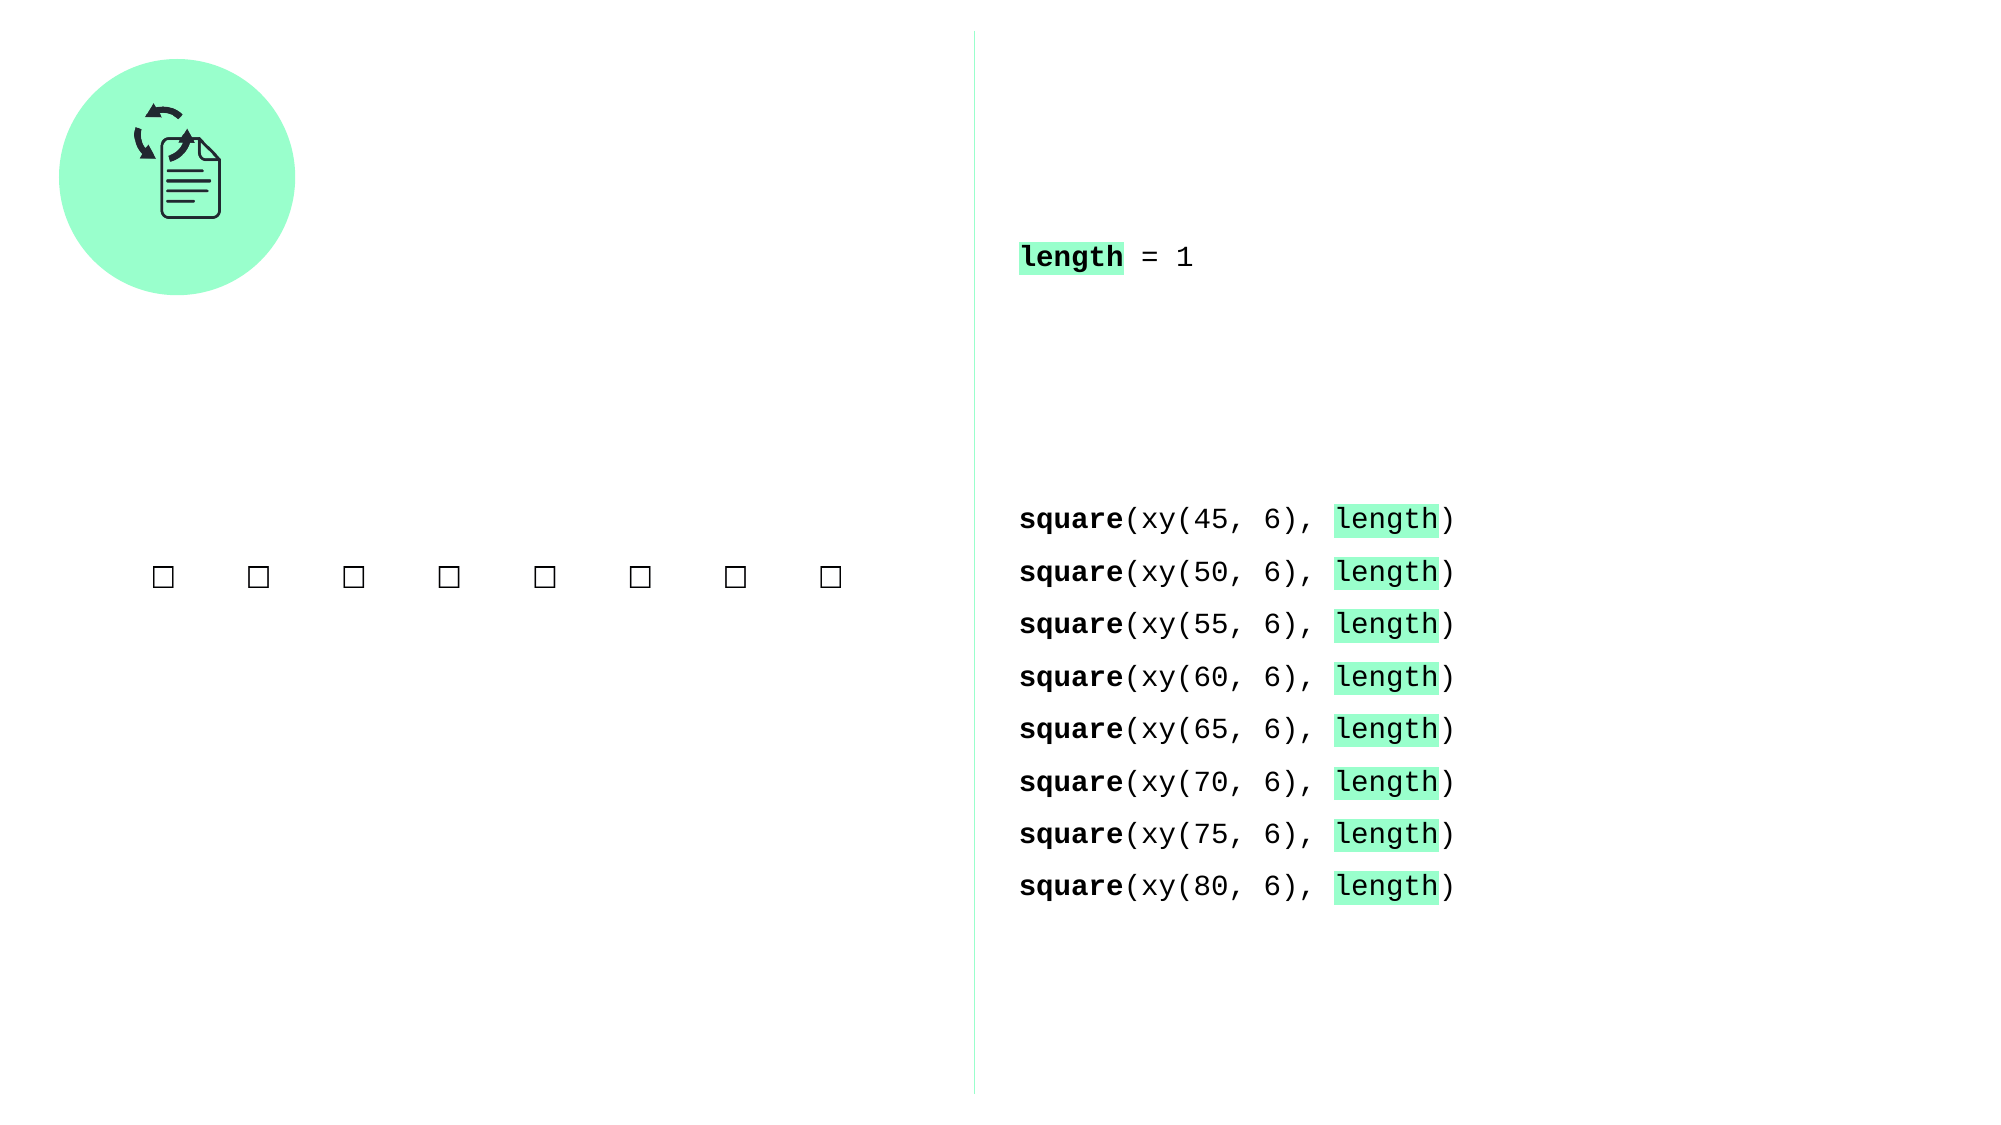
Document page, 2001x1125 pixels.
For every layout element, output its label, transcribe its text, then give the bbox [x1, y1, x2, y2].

picture [150, 566, 844, 588]
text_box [58, 58, 296, 296]
text_box length = 1 square(xy(45, 6), length) square(xy(50, 6), length) square(xy(55, 6), length) square(xy(60, 6), length) square(xy(65, 6), length) square(xy(70, 6), length) square(xy(75, 6), length) square(xy(80, 6), length) [1003, 212, 1738, 909]
